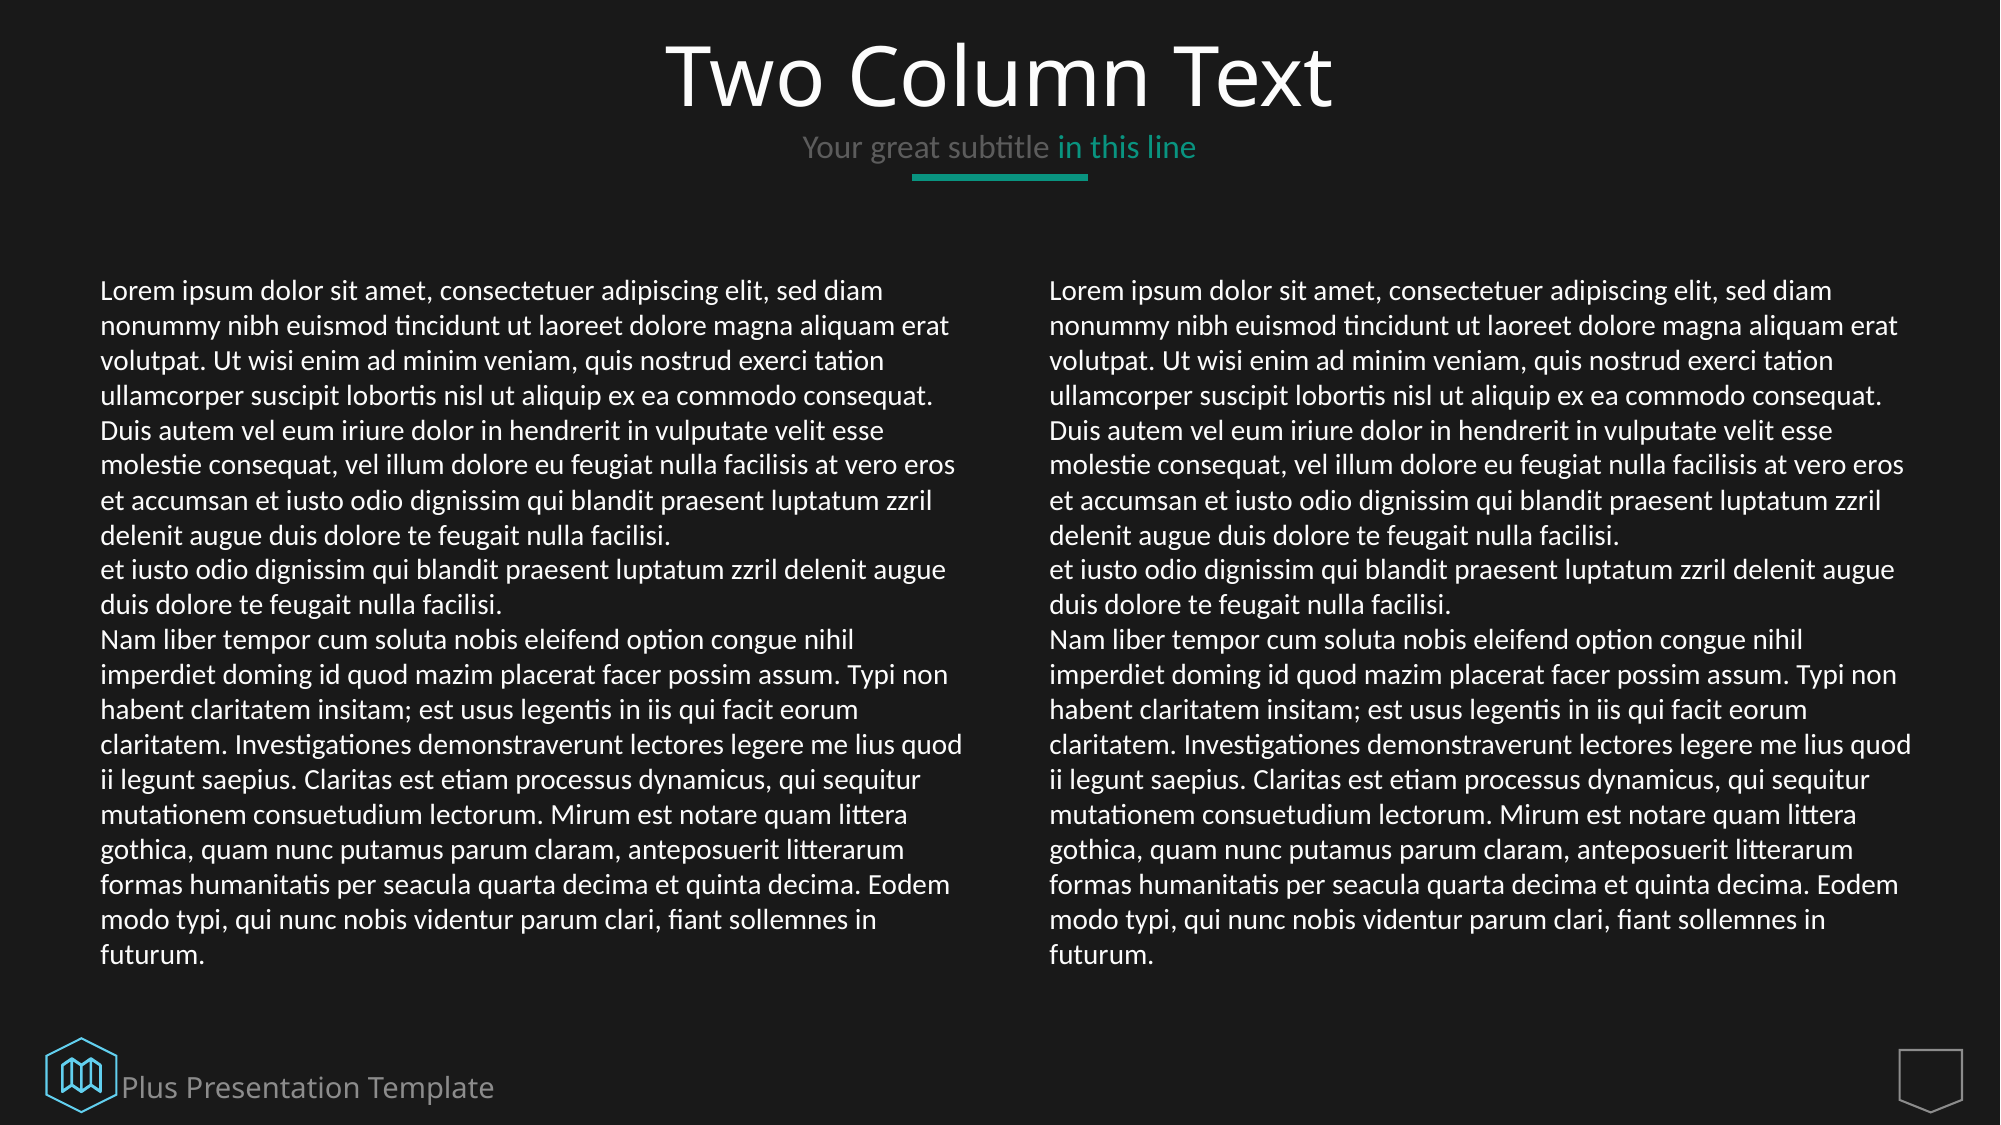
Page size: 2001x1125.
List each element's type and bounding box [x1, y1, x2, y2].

text_box [788, 117, 1212, 173]
title [301, 0, 1699, 160]
text_box [1034, 263, 1931, 978]
text_box [85, 263, 982, 978]
slide_number [1895, 1046, 1967, 1111]
